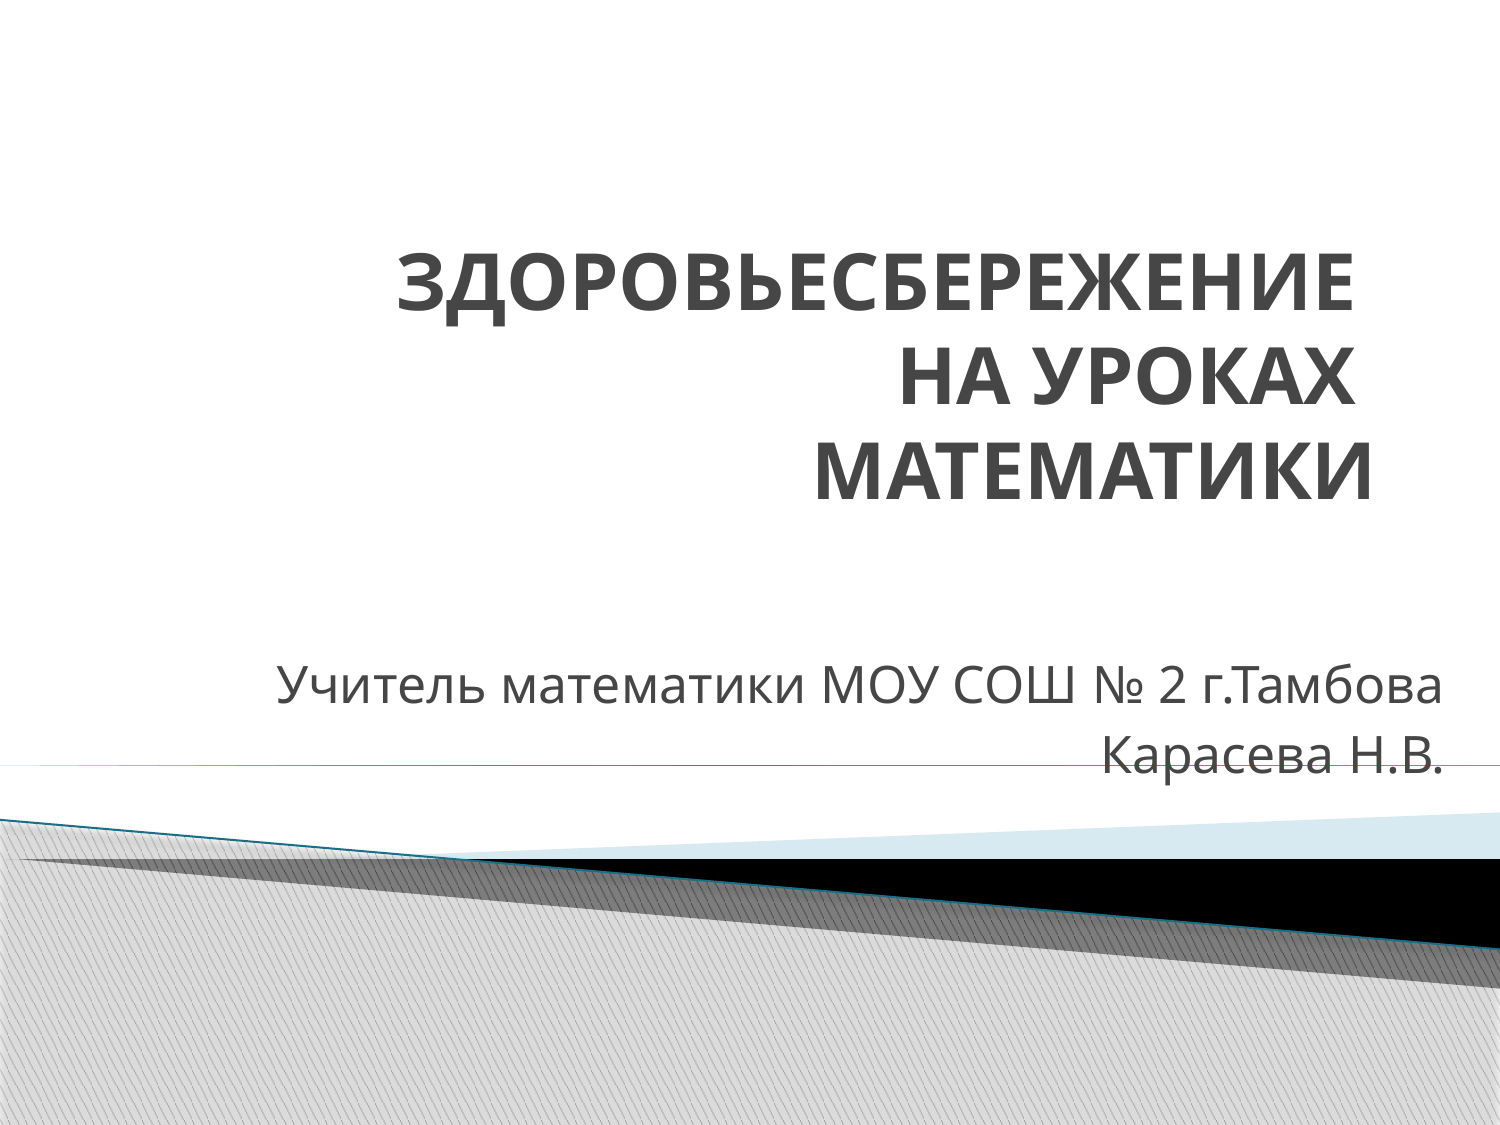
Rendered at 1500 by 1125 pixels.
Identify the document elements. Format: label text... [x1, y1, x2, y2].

title ЗДОРОВЬЕСБЕРЕЖЕНИЕ НА УРОКАХ МАТЕМАТИКИ [117, 222, 1393, 523]
subtitle Учитель математики МОУ СОШ № 2 г.Тамбова Карасева Н.В. [187, 644, 1463, 842]
picture [5, 859, 1500, 989]
